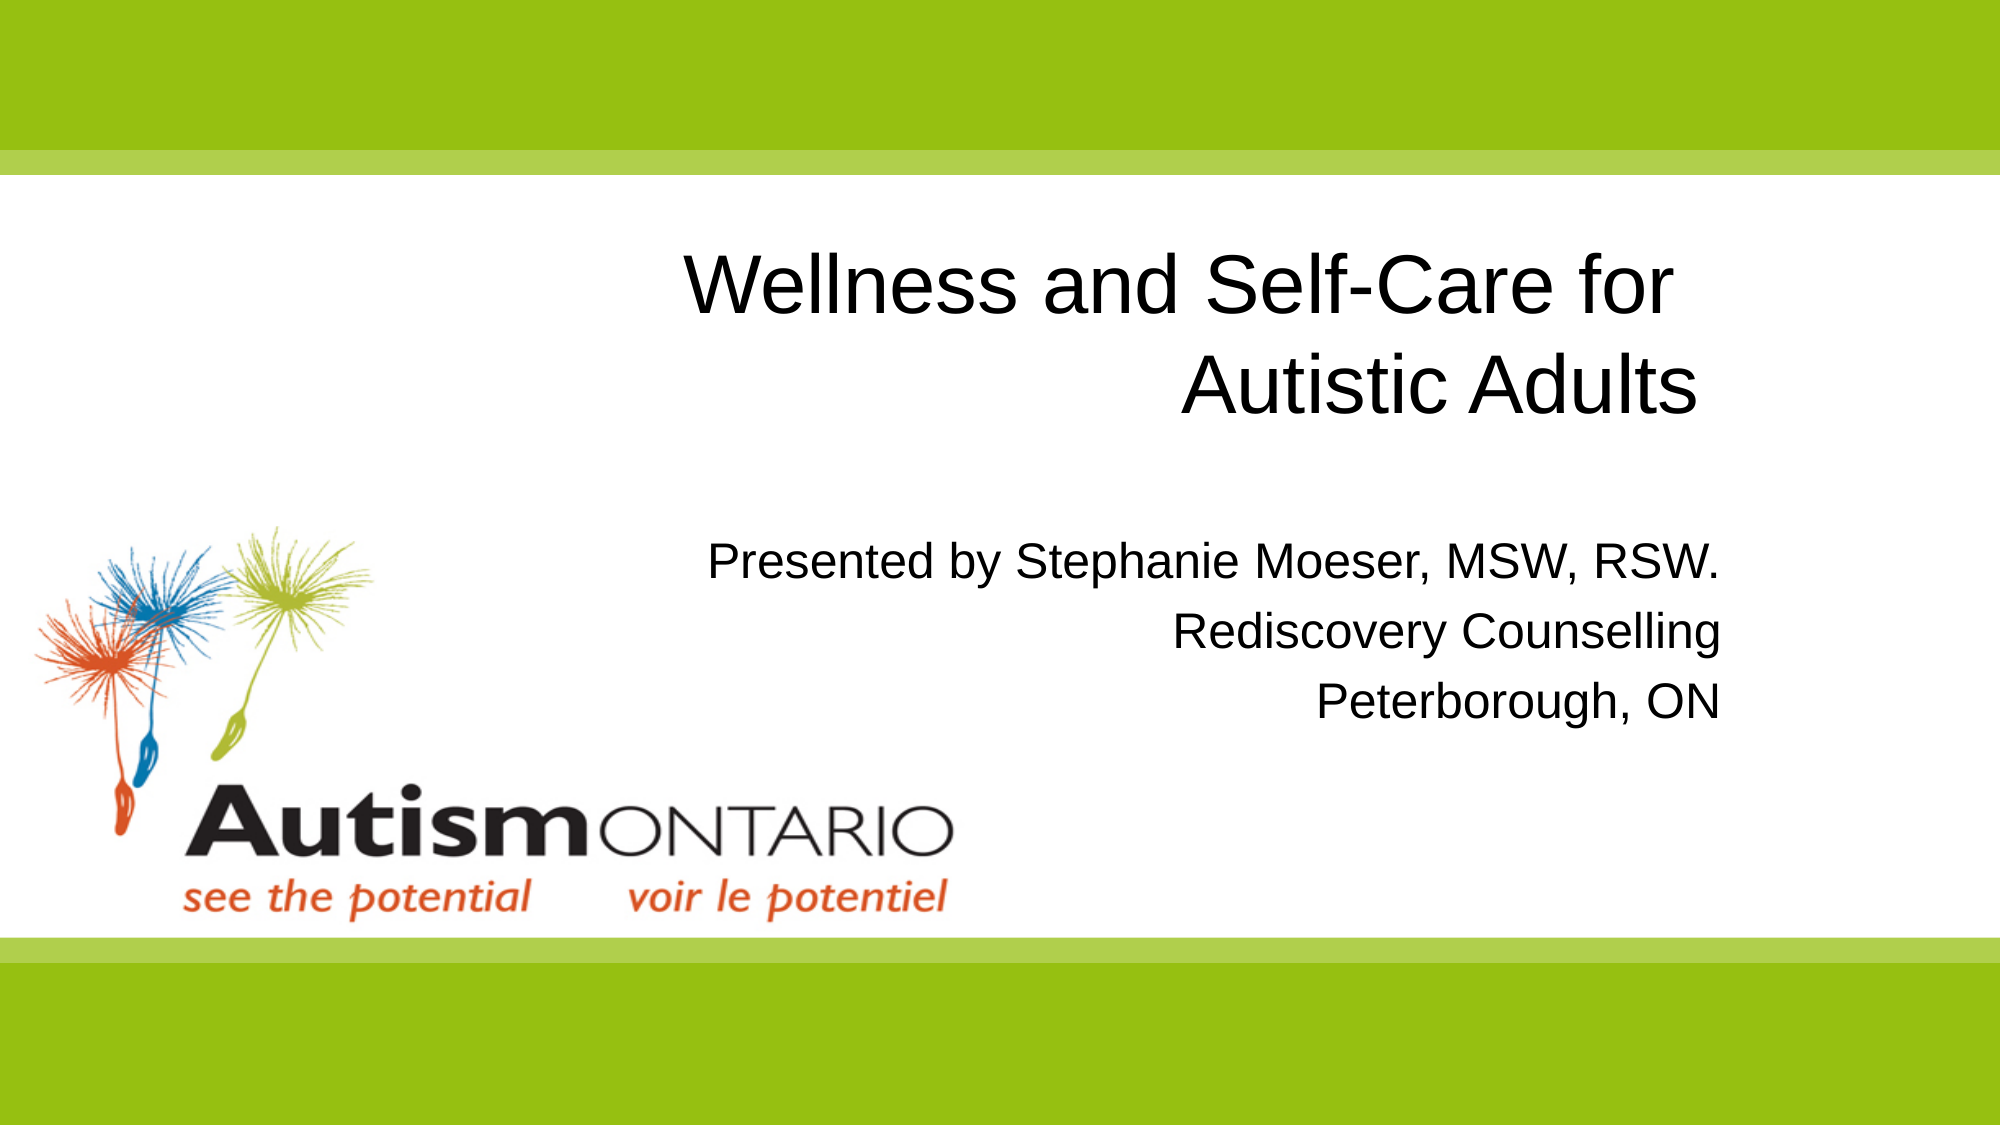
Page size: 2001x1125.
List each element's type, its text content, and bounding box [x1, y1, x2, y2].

text_box [589, 450, 1740, 593]
title Wellness and Self-Care for Autistic Adults [302, 204, 1716, 456]
subtitle Presented by Stephanie Moeser, MSW, RSW. Rediscovery Counselling Peterborough, ON [1020, 593, 1737, 664]
picture [28, 525, 1017, 933]
